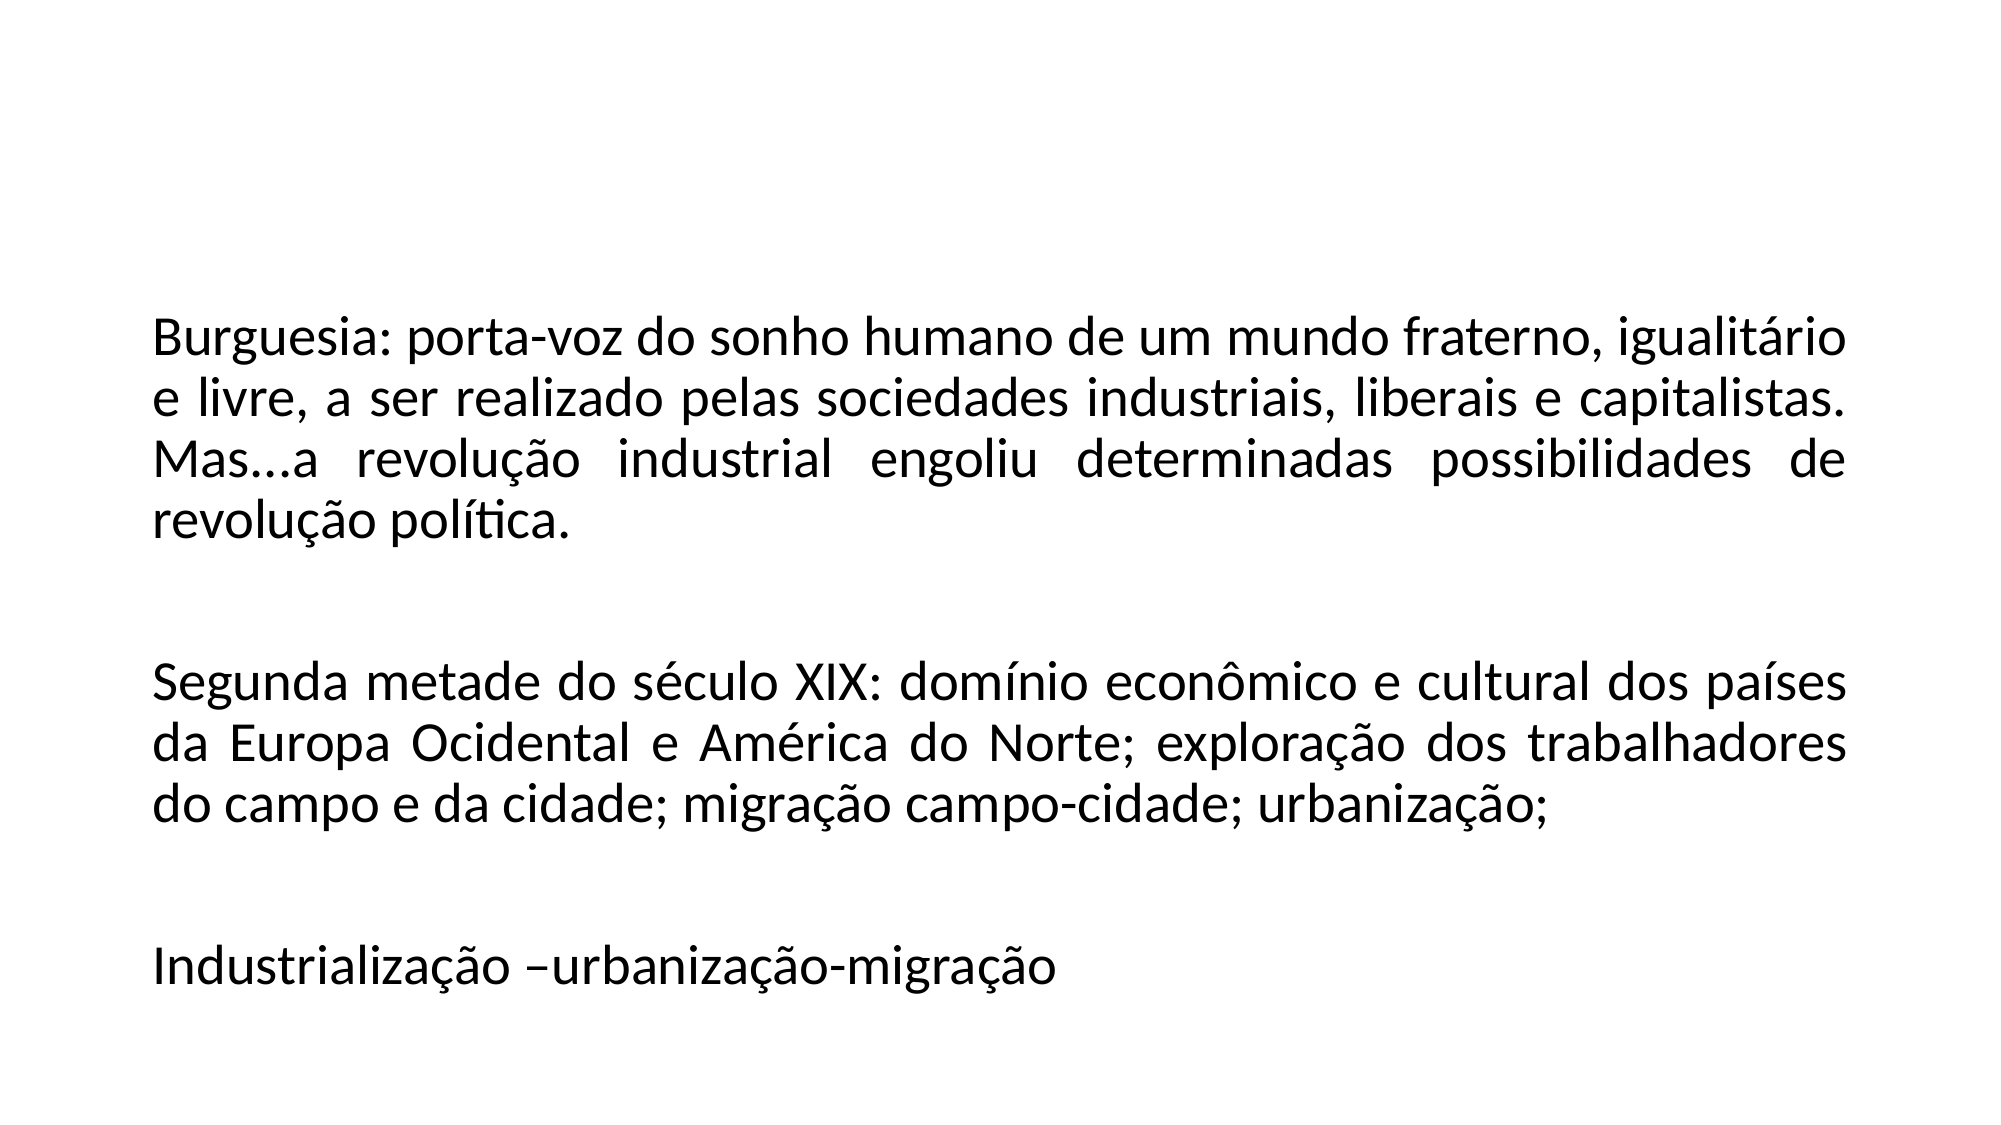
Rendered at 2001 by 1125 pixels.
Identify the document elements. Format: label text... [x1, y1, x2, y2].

list Burguesia: porta-voz do sonho humano de um mundo fraterno, igualitário e livre, a ser realizado pelas sociedades industriais, liberais e capitalistas. Mas...a revolução industrial engoliu determinadas possibilidades de revolução política. Segunda metade do século XIX: domínio econômico e cultural dos países da Europa Ocidental e América do Norte; exploração dos trabalhadores do campo e da cidade; migração campo-cidade; urbanização; Industrialização –urbanização-migração [137, 299, 1863, 1014]
